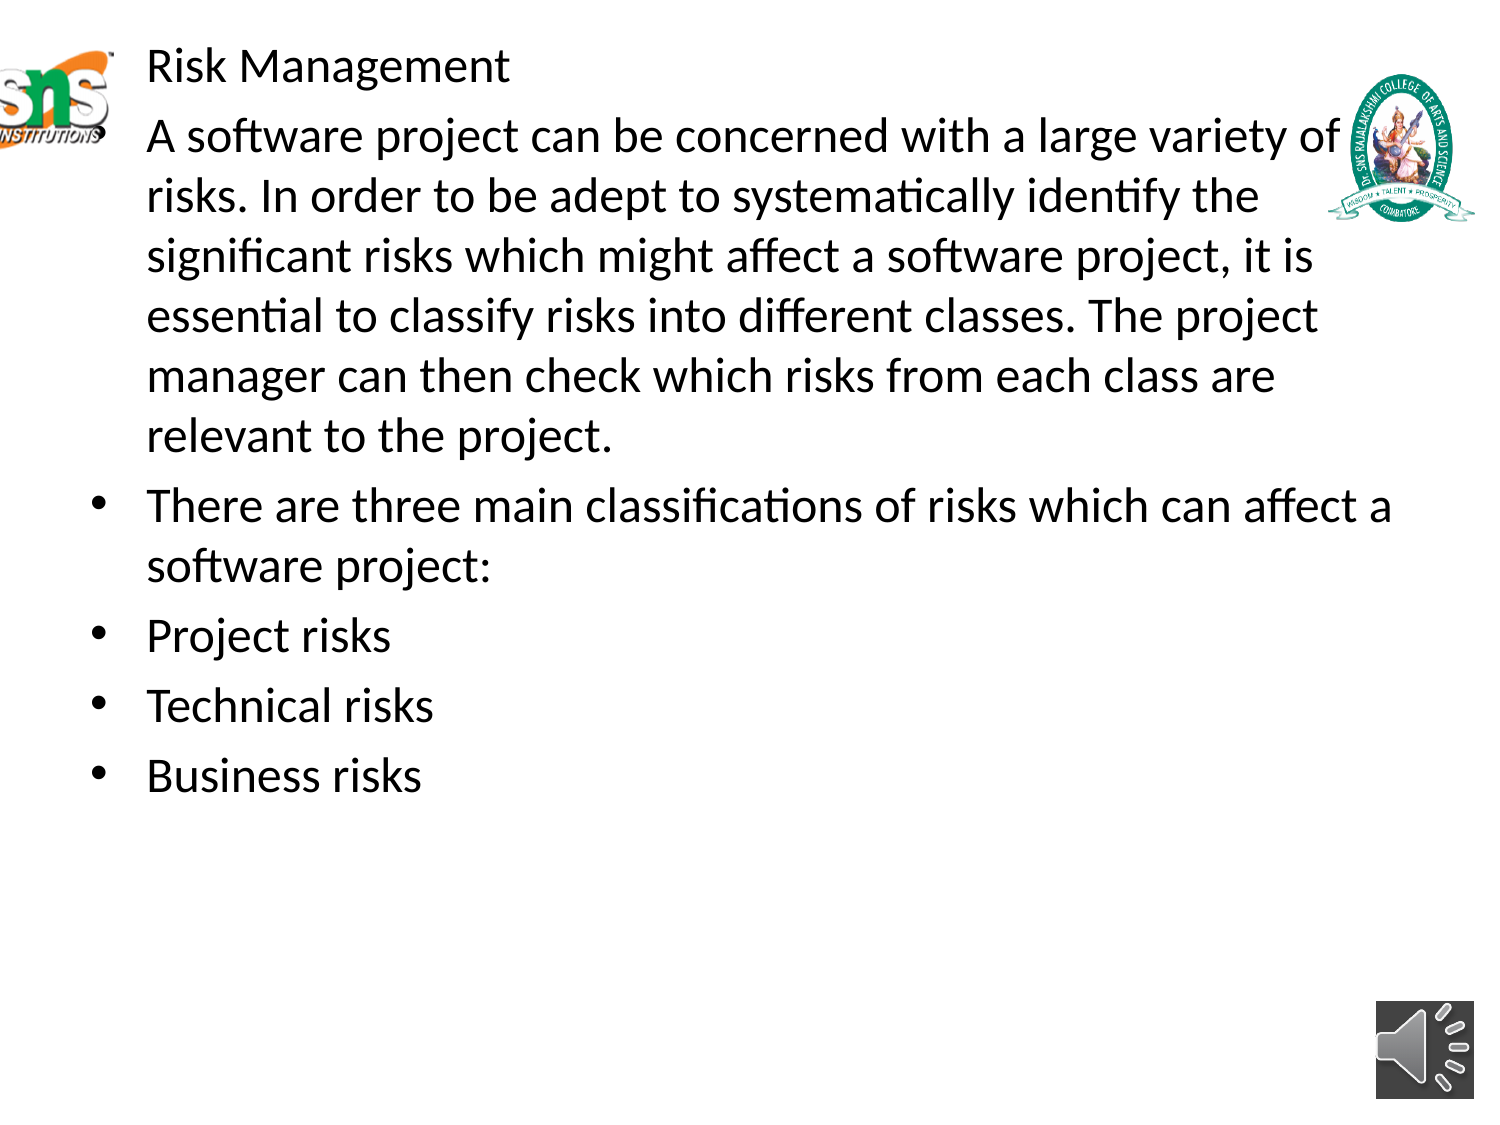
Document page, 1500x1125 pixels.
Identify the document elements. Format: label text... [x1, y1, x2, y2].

picture [1327, 74, 1476, 223]
picture [1374, 999, 1476, 1101]
list Risk Management A software project can be concerned with a large variety of risks. In order to be adept to systematically identify the significant risks which might affect a software project, it is essential to classify risks into different classes. The project manager can then check which risks from each class are relevant to the project. There are three main classifications of risks which can affect a software project: Project risks Technical risks Business risks [75, 24, 1425, 1005]
picture [0, 49, 115, 150]
